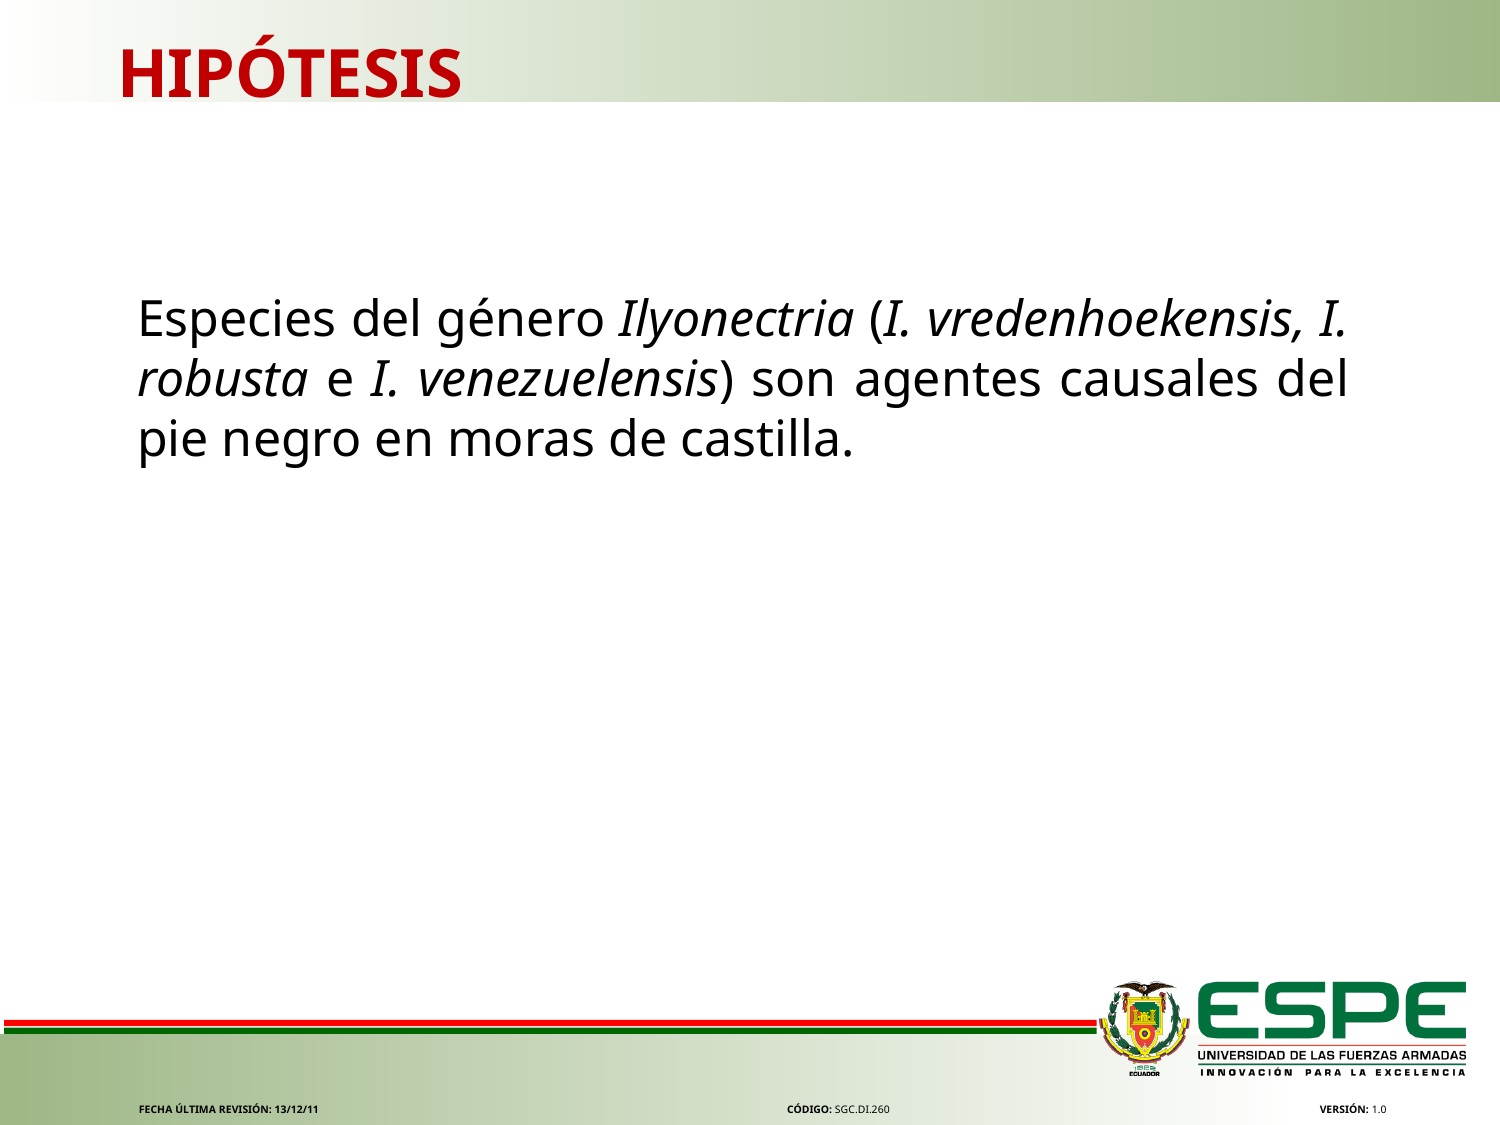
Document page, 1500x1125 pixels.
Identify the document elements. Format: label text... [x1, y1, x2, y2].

picture [1099, 981, 1466, 1076]
text_box HIPÓTESIS [63, 23, 517, 119]
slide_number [63, 1091, 396, 1125]
footer CÓDIGO: SGC.DI.260 [719, 1092, 958, 1125]
slide_number VERSIÓN: 1.0 [1281, 1092, 1425, 1125]
text_box Especies del género Ilyonectria (I. vredenhoekensis, I. robusta e I. venezuelensis) son agentes causales del pie negro en moras de castilla. [122, 278, 1365, 474]
